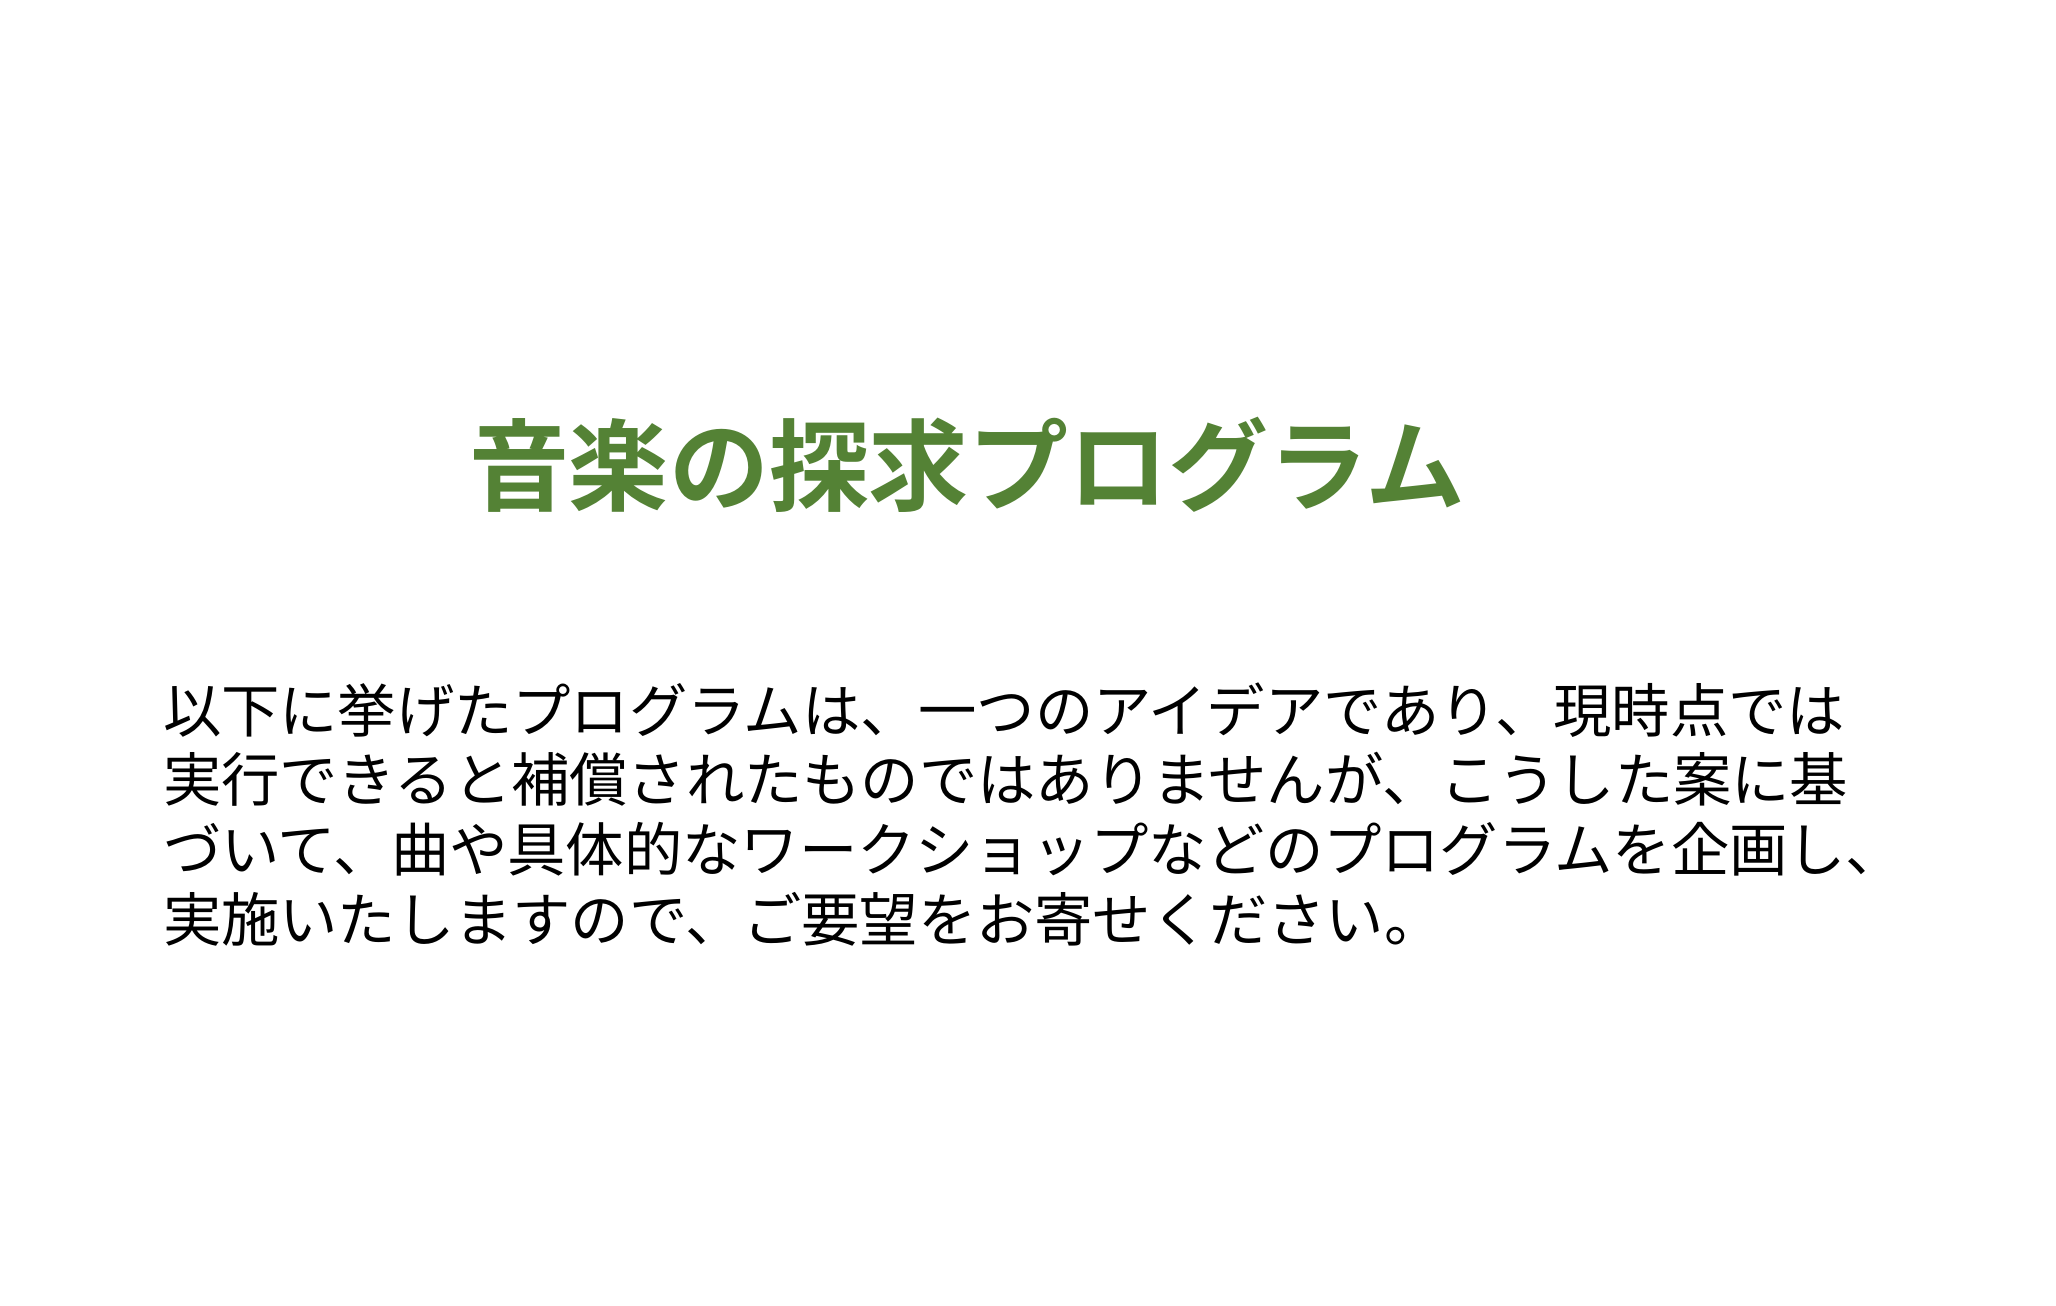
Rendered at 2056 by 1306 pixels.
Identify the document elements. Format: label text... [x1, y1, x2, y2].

text_box 音楽の探求プログラム [237, 396, 1698, 531]
text_box 以下に挙げたプログラムは、一つのアイデアであり、現時点では実行できると補償されたものではありませんが、こうした案に基づいて、曲や具体的なワークショップなどのプログラムを企画し、実施いたしますので、ご要望をお寄せください。 [147, 556, 1908, 1071]
